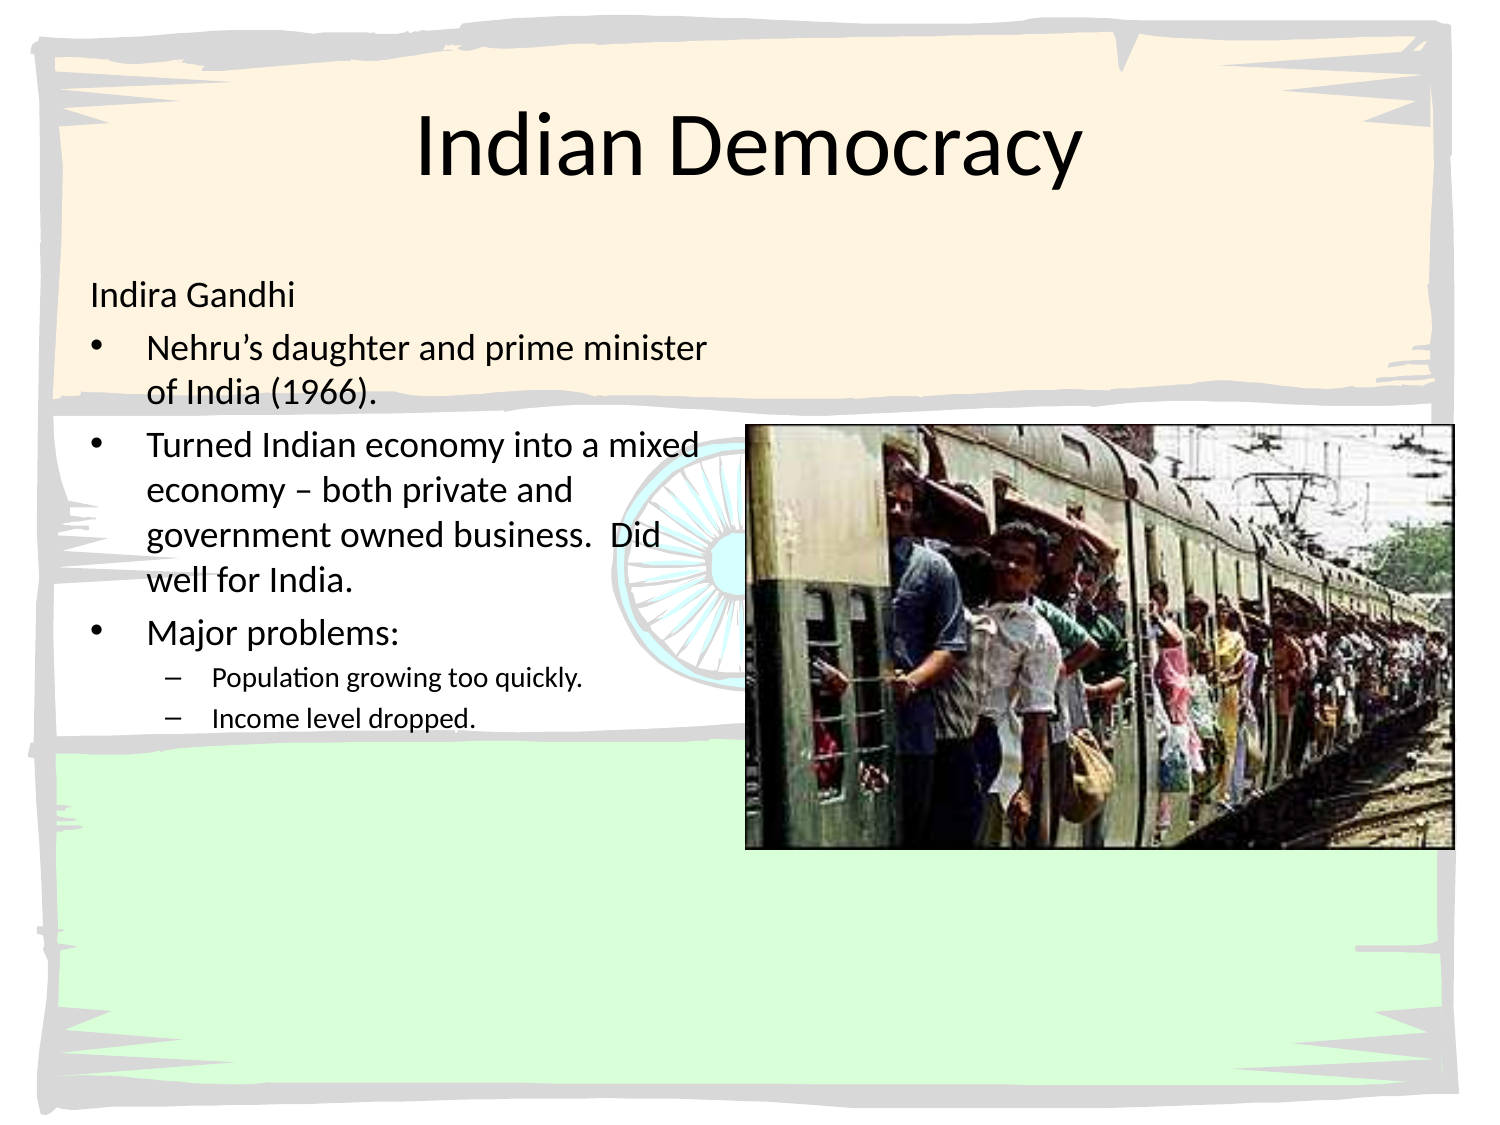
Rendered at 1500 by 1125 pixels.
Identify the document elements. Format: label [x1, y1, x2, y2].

list [745, 424, 1455, 851]
picture [24, 0, 1463, 1116]
